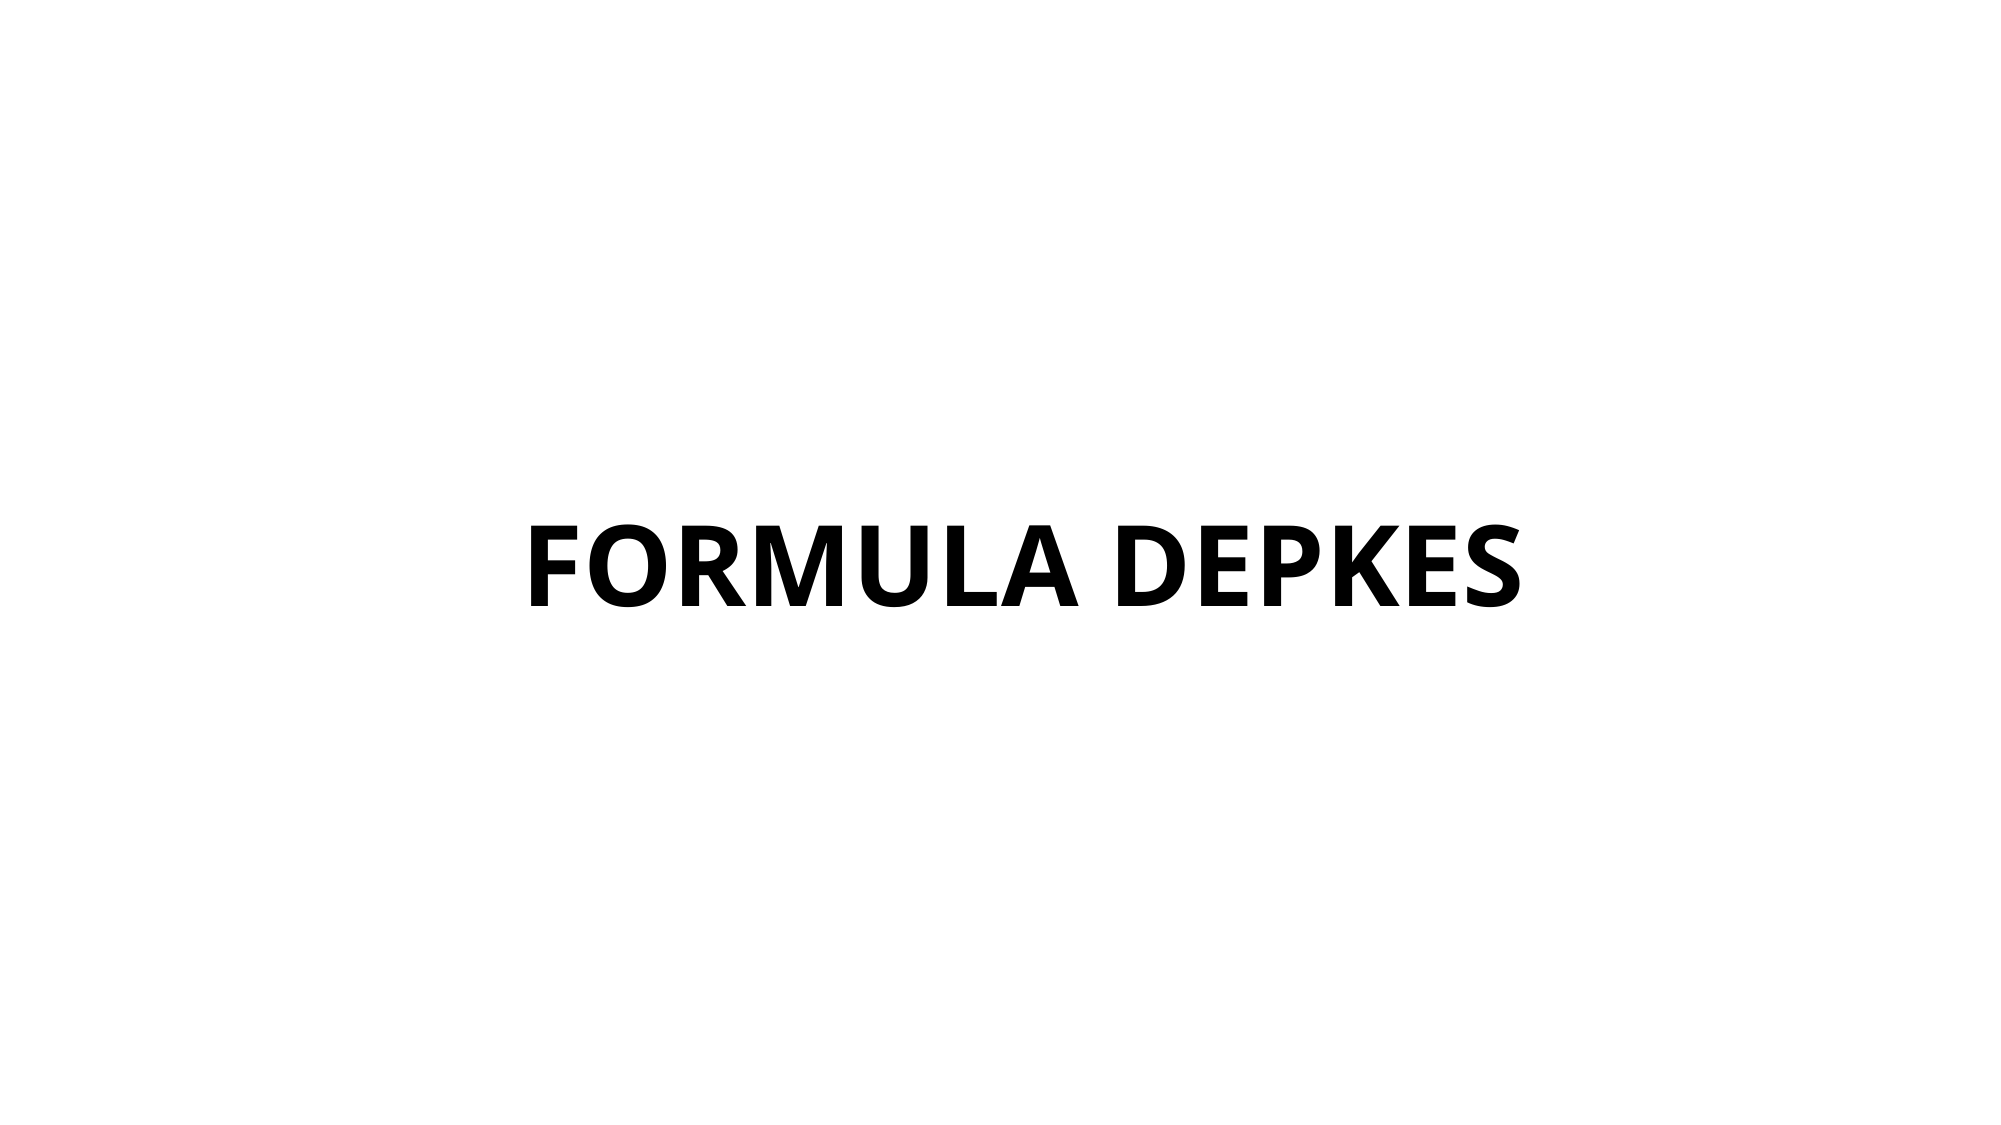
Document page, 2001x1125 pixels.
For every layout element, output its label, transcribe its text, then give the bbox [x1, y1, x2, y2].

text_box FORMULA DEPKES [337, 486, 1710, 639]
